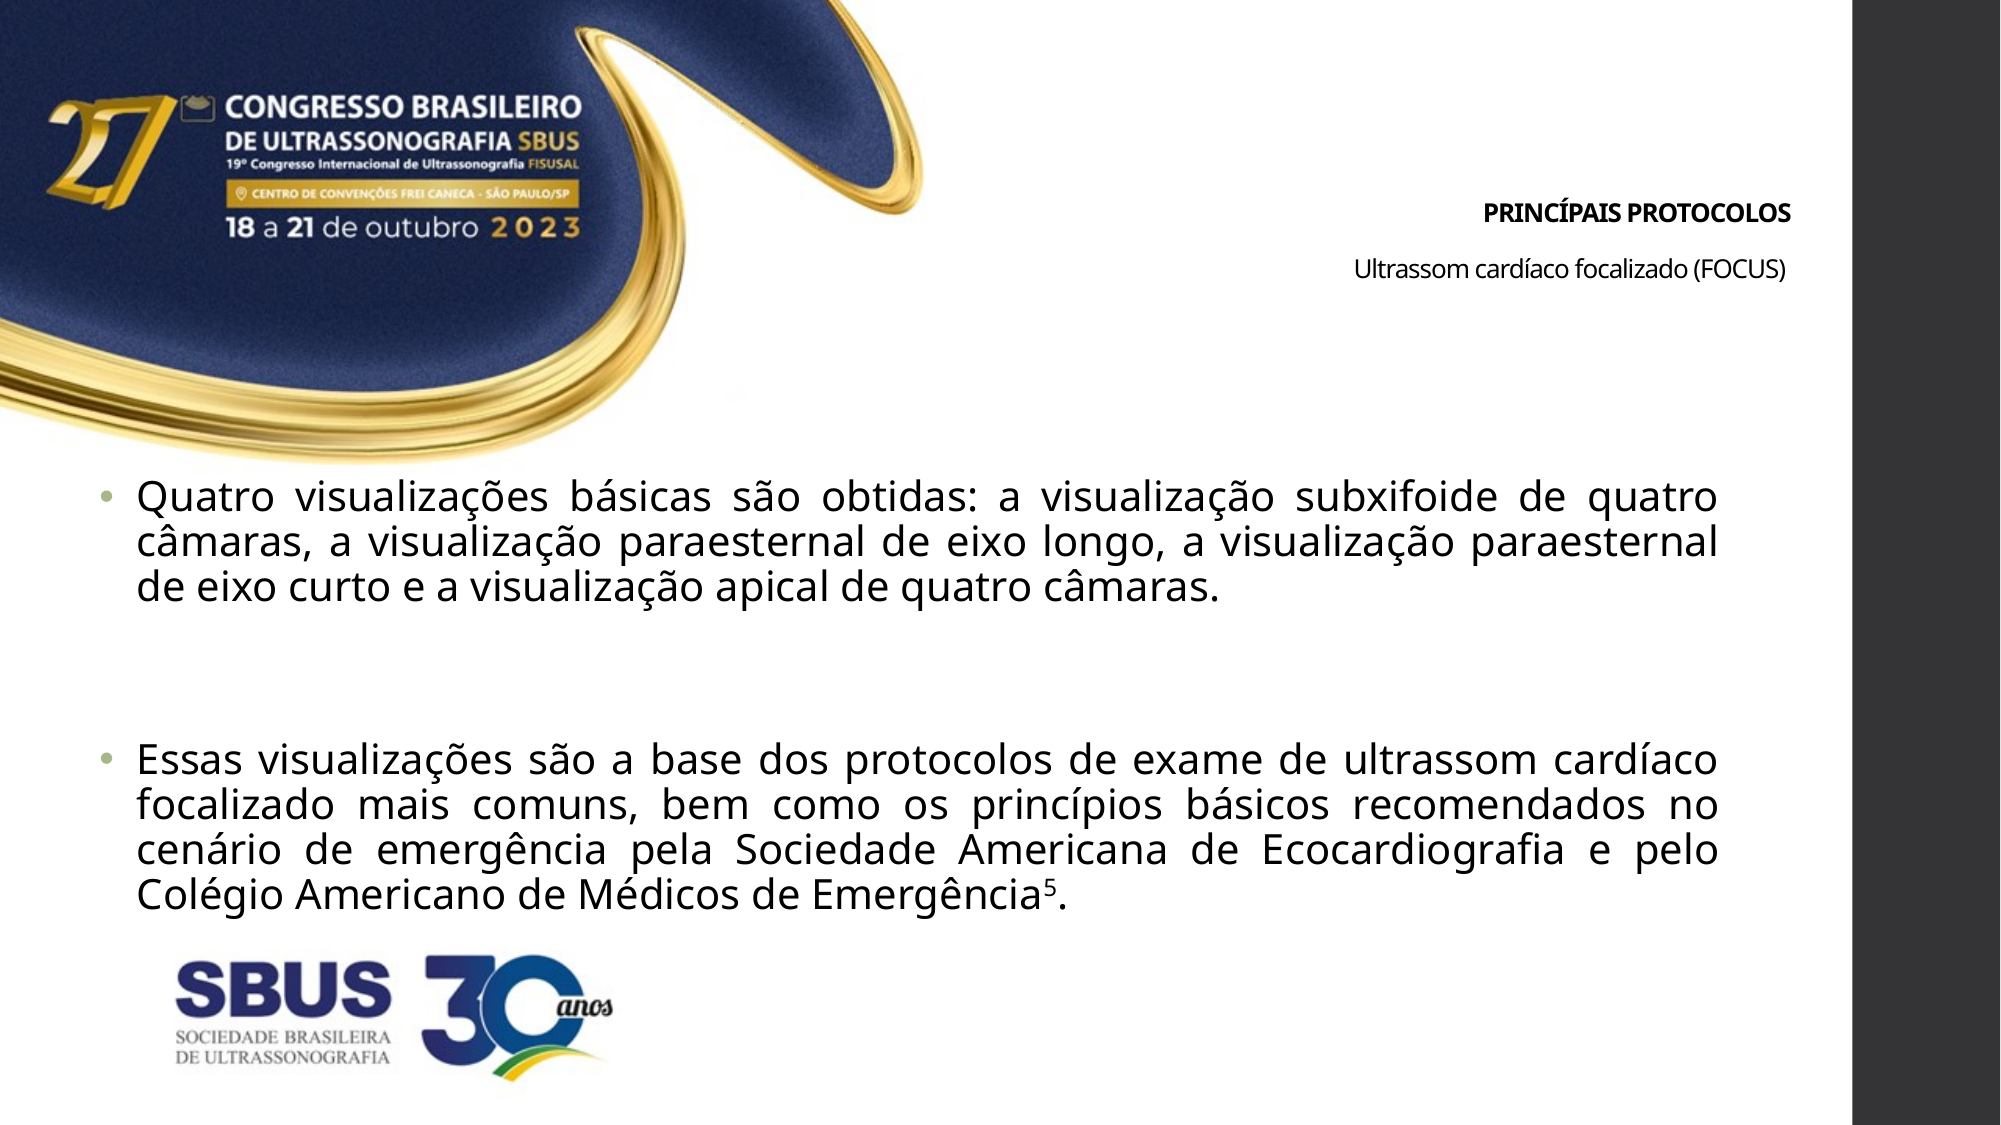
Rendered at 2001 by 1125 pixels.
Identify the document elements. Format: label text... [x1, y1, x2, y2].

title PRINCÍPAIS PROTOCOLOS Ultrassom cardíaco focalizado (FOCUS) [127, 191, 1807, 292]
picture [0, 0, 1852, 1125]
text_box Quatro visualizações básicas são obtidas: a visualização subxifoide de quatro câmaras, a visualização paraesternal de eixo longo, a visualização paraesternal de eixo curto e a visualização apical de quatro câmaras. Essas visualizações são a base dos protocolos de exame de ultrassom cardíaco focalizado mais comuns, bem como os princípios básicos recomendados no cenário de emergência pela Sociedade Americana de Ecocardiografia e pelo Colégio Americano de Médicos de Emergência5. [84, 468, 1735, 493]
